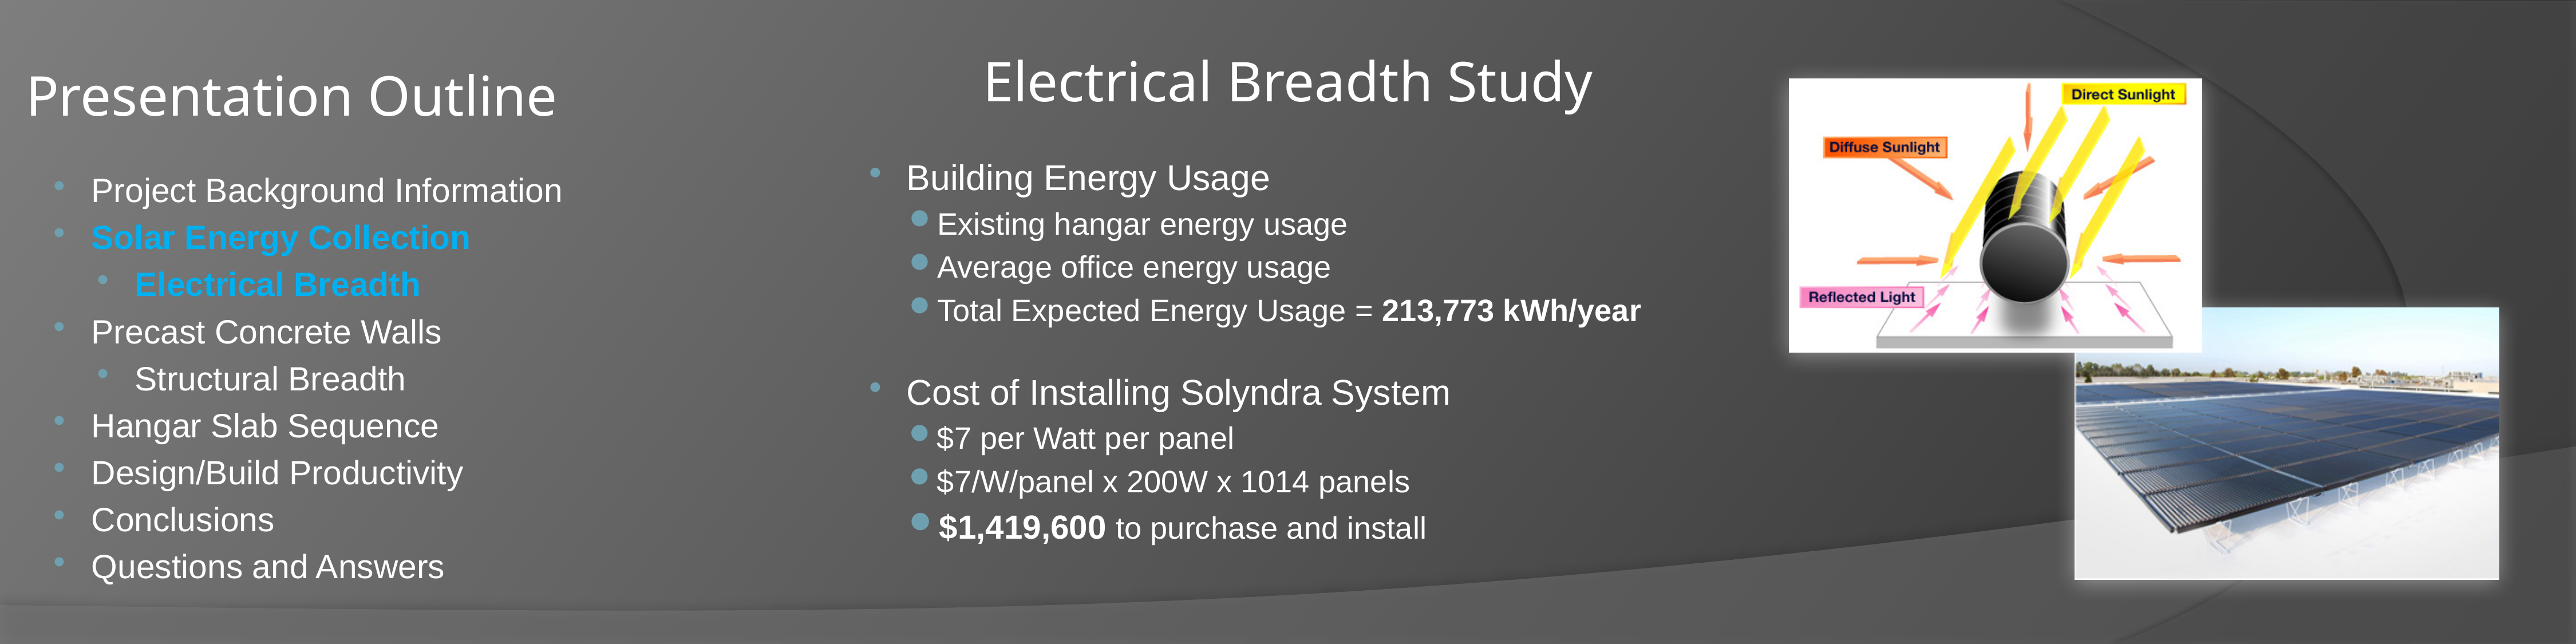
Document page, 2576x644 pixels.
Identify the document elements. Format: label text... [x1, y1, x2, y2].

title Electrical Breadth Study [859, 26, 1717, 133]
text_box Project Background Information Solar Energy Collection Electrical Breadth Precast Concrete Walls Structural Breadth Hangar Slab Sequence Design/Build Productivity Conclusions Questions and Answers [42, 164, 859, 590]
text_box Presentation Outline [21, 40, 880, 148]
picture [1788, 78, 2203, 353]
text_box Cost of Installing Solyndra System $7 per Watt per panel $7/W/panel x 200W x 1014 panels $1,419,600 to purchase and install [858, 365, 1717, 572]
picture [2075, 307, 2499, 580]
list Building Energy Usage Existing hangar energy usage Average office energy usage Total Expected Energy Usage = 213,773 kWh/year [859, 150, 1717, 358]
